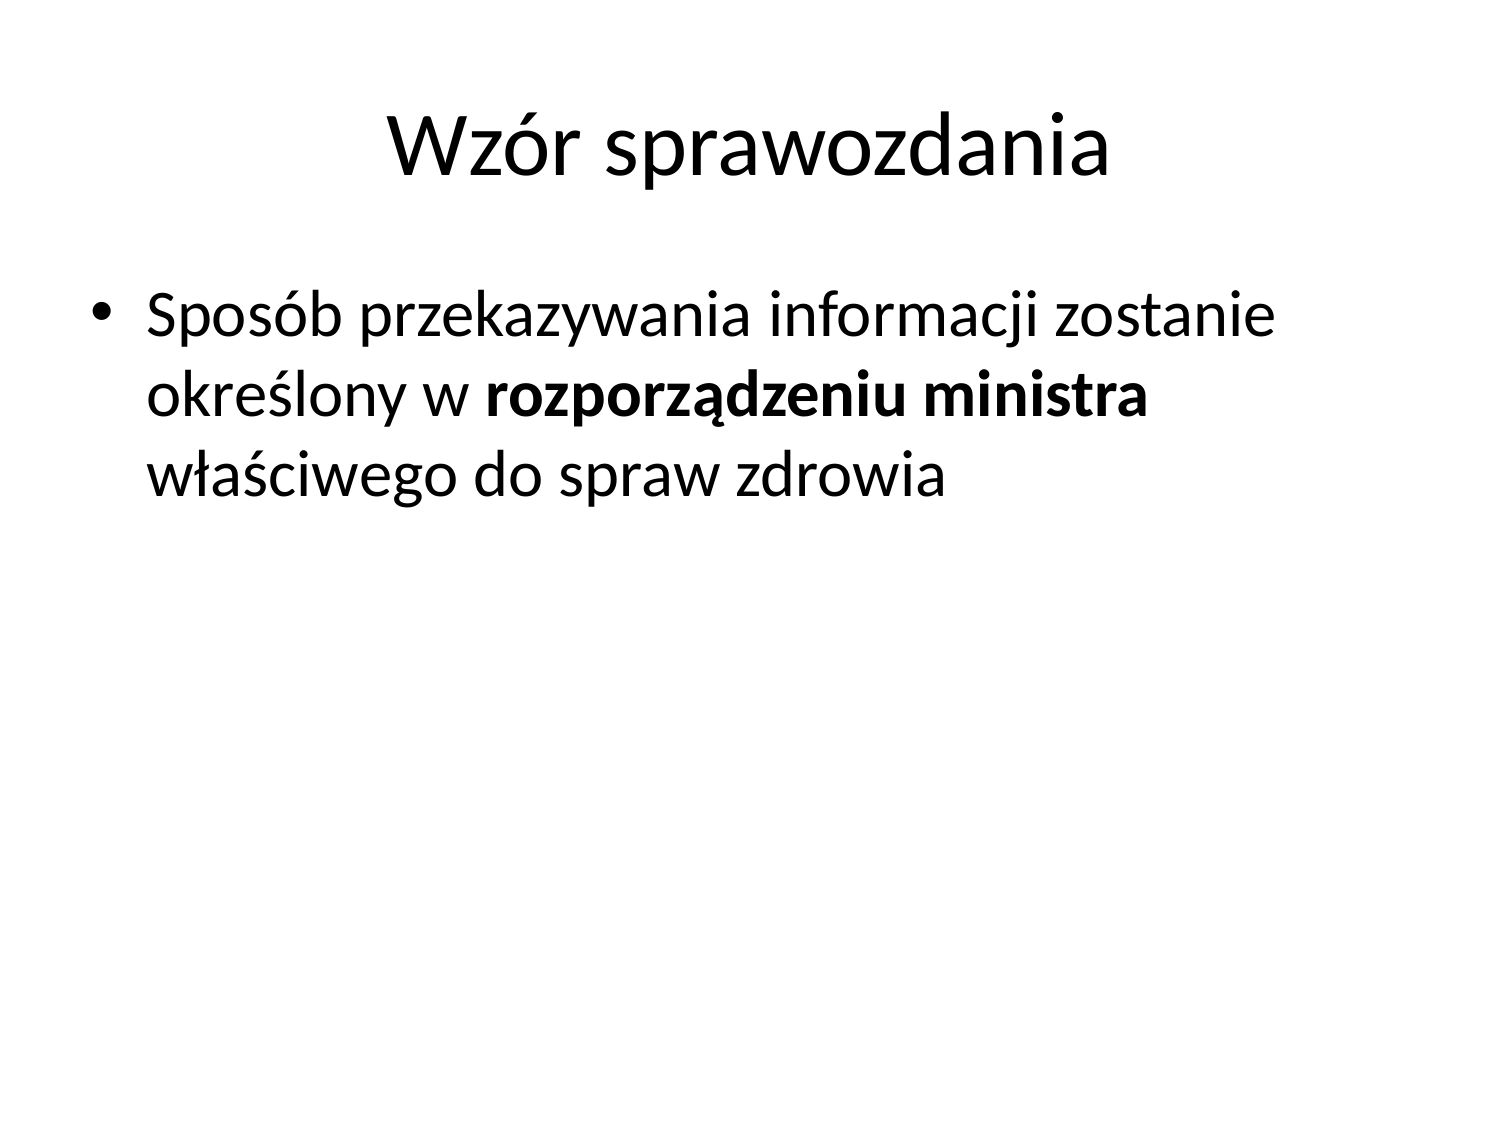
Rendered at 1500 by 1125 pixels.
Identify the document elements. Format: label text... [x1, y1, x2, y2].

list Sposób przekazywania informacji zostanie określony w rozporządzeniu ministra właściwego do spraw zdrowia [75, 262, 1425, 1005]
title Wzór sprawozdania [75, 45, 1425, 233]
